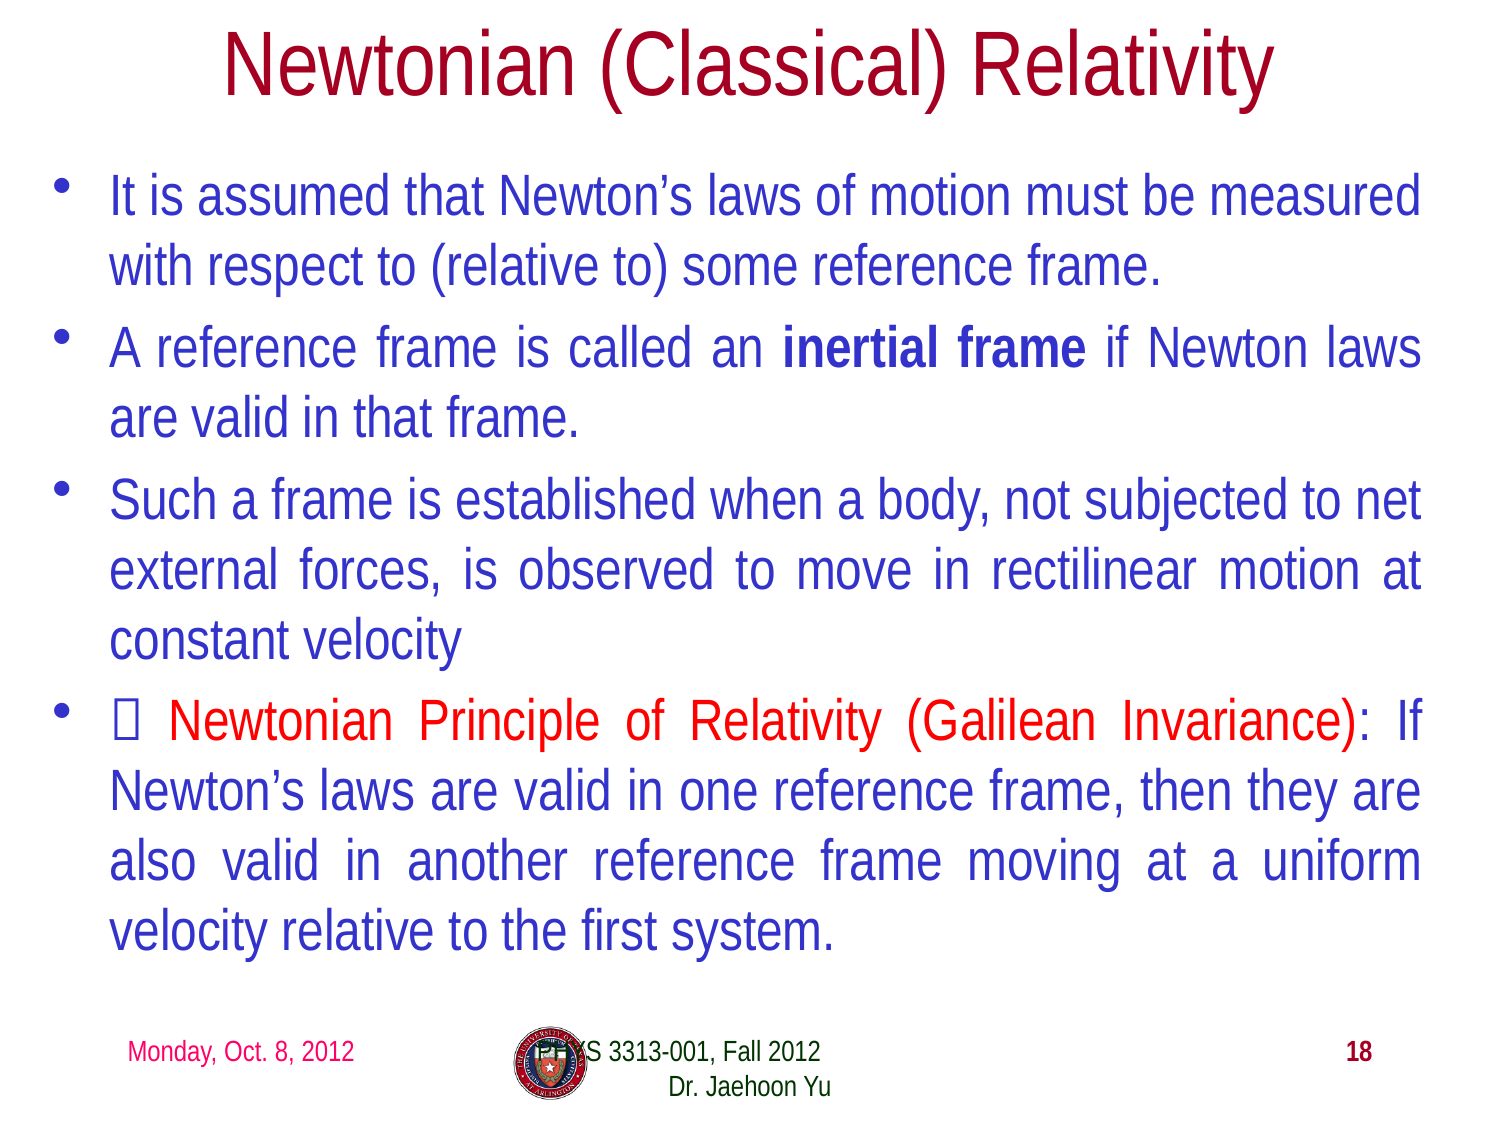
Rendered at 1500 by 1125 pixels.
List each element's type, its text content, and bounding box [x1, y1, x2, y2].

title Newtonian (Classical) Relativity [74, 0, 1425, 143]
slide_number 18 [1074, 1024, 1388, 1101]
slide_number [112, 1024, 426, 1101]
footer PHYS 3313-001, Fall 2012 Dr. Jaehoon Yu [512, 1024, 988, 1101]
subtitle It is assumed that Newton’s laws of motion must be measured with respect to (relative to) some reference frame. A reference frame is called an inertial frame if Newton laws are valid in that frame. Such a frame is established when a body, not subjected to net external forces, is observed to move in rectilinear motion at constant velocity  Newtonian Principle of Relativity (Galilean Invariance): If Newton’s laws are valid in one reference frame, then they are also valid in another reference frame moving at a uniform velocity relative to the first system. [37, 149, 1438, 1001]
